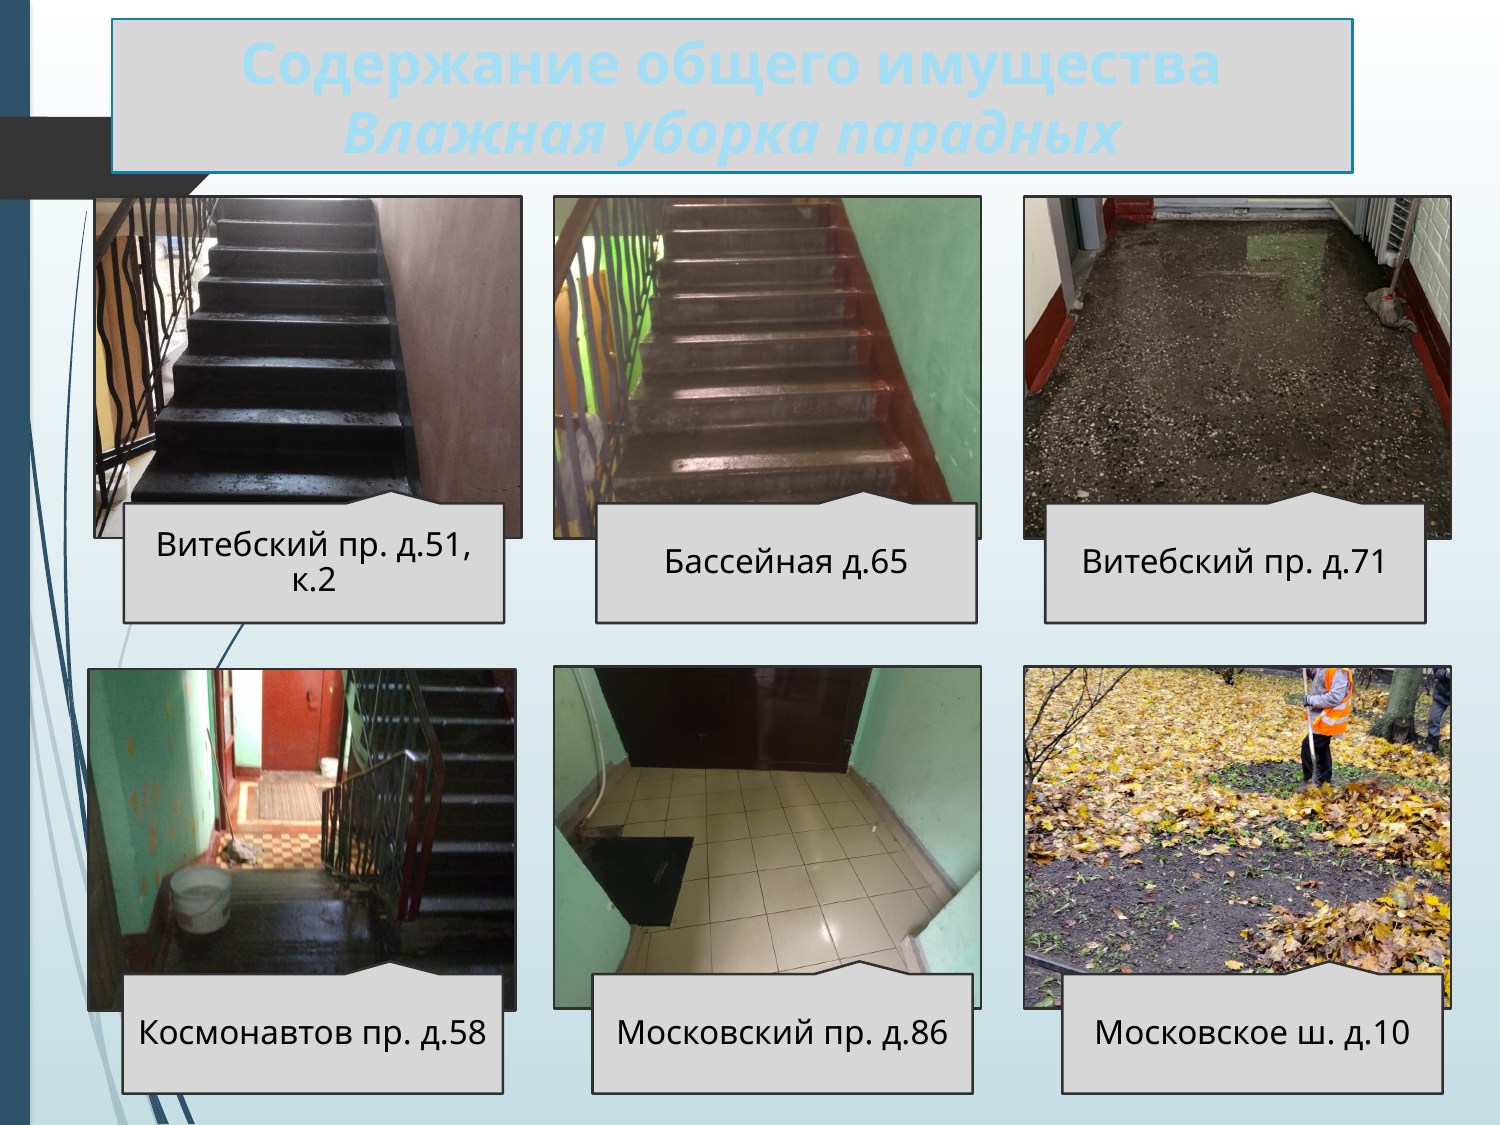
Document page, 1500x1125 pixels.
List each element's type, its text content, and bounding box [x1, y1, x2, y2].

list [76, 195, 1459, 1095]
title Содержание общего имущества Влажная уборка парадных [111, 18, 1354, 174]
